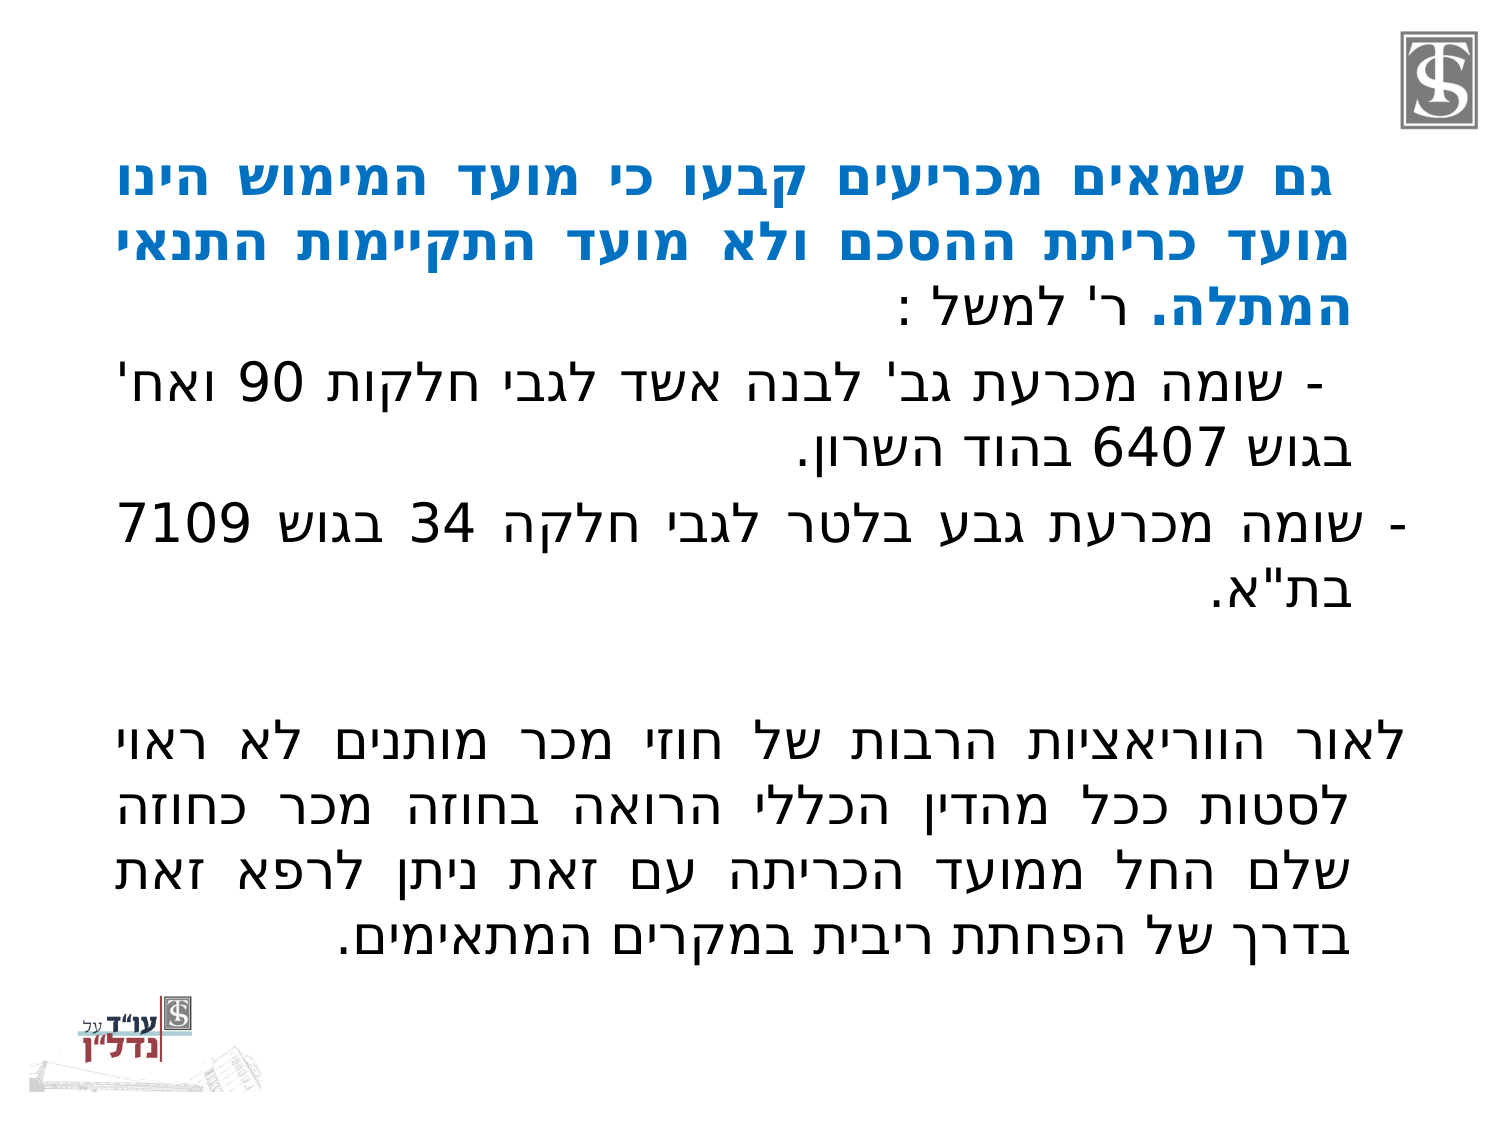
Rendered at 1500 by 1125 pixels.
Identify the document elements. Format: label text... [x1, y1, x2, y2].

list גם שמאים מכריעים קבעו כי מועד המימוש הינו מועד כריתת ההסכם ולא מועד התקיימות התנאי המתלה. ר' למשל : - שומה מכרעת גב' לבנה אשד לגבי חלקות 90 ואח' בגוש 6407 בהוד השרון. - שומה מכרעת גבע בלטר לגבי חלקה 34 בגוש 7109 בת"א. לאור הווריאציות הרבות של חוזי מכר מותנים לא ראוי לסטות ככל מהדין הכללי הרואה בחוזה מכר כחוזה שלם החל ממועד הכריתה עם זאת ניתן לרפא זאת בדרך של הפחתת ריבית במקרים המתאימים. [100, 42, 1425, 1059]
picture [29, 963, 262, 1092]
picture [1399, 30, 1479, 130]
